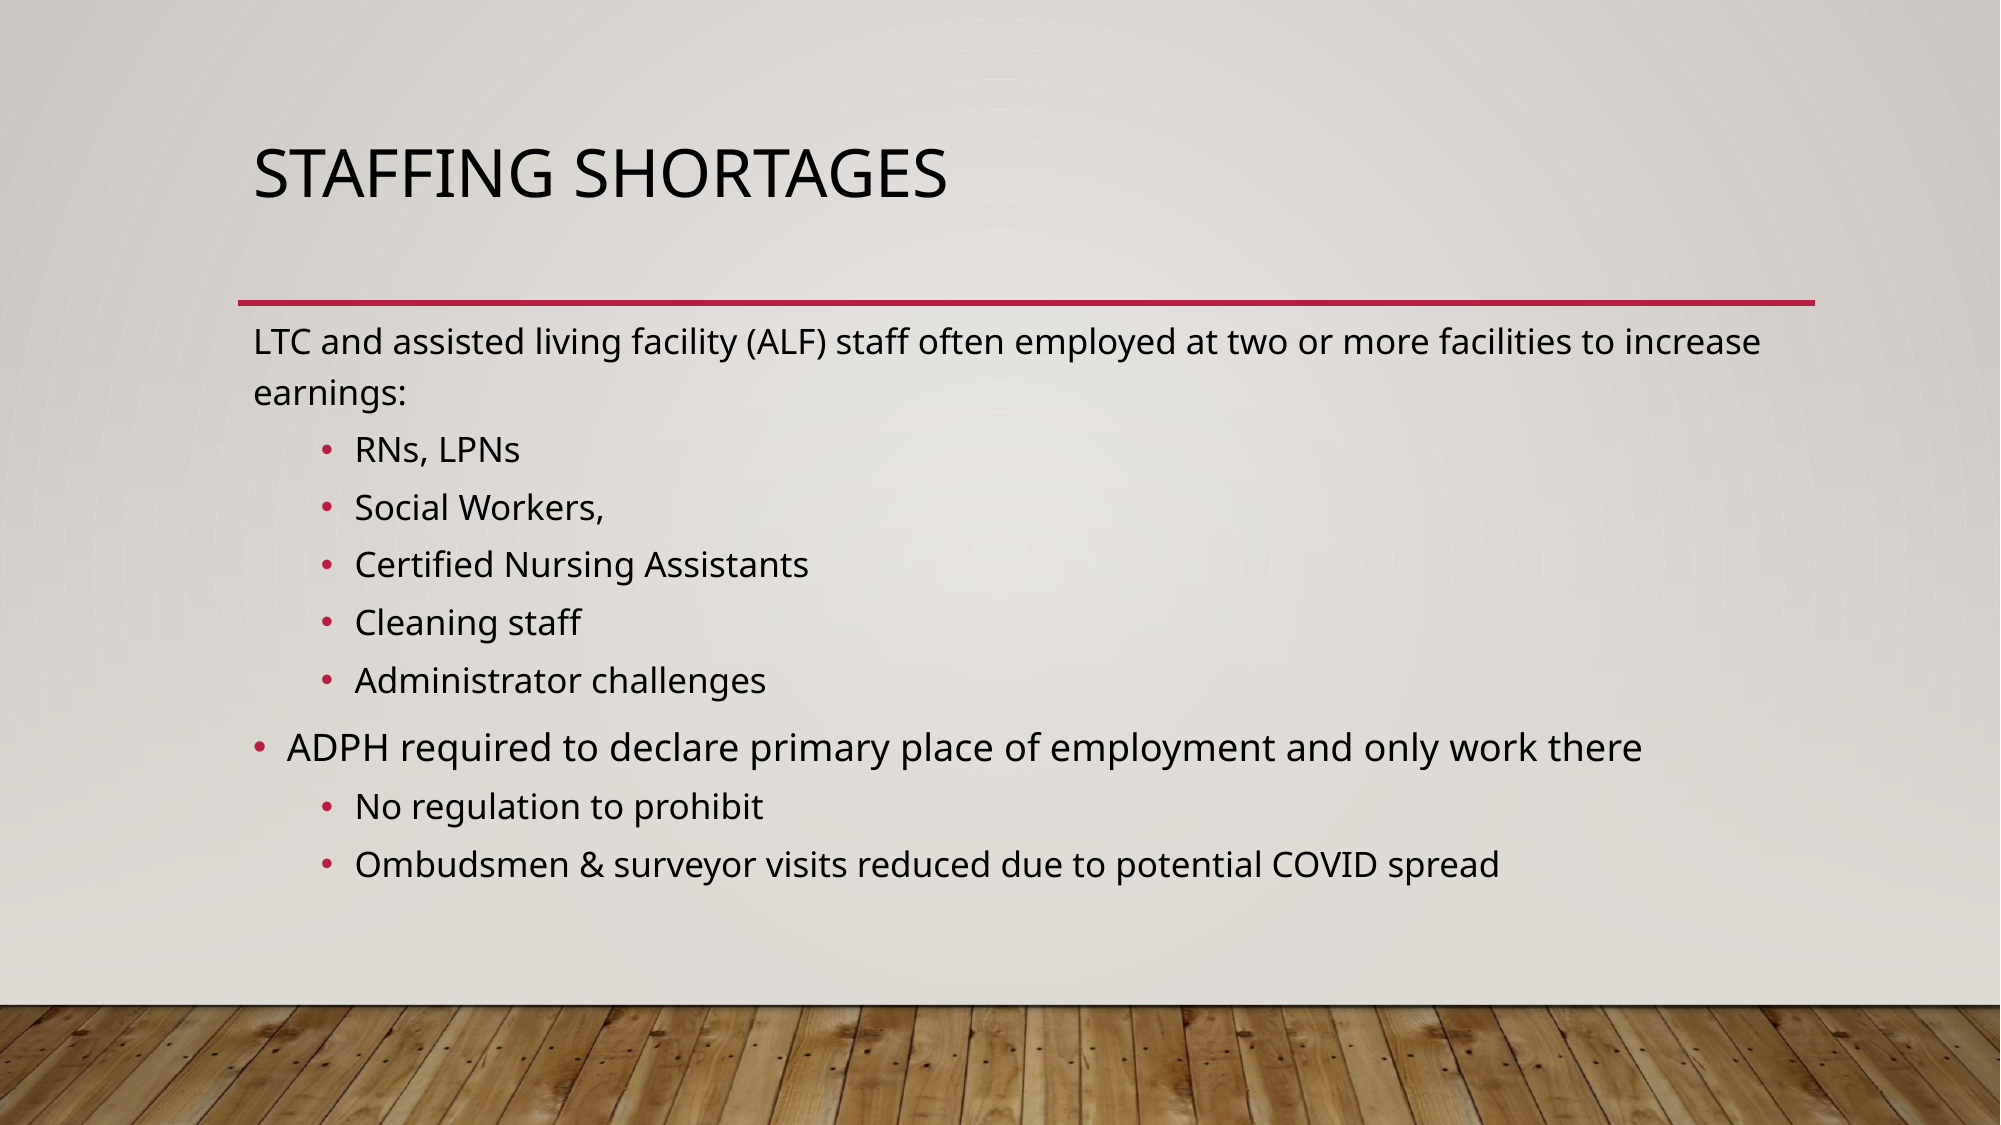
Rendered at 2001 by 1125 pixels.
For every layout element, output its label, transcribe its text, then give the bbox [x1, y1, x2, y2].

list LTC and assisted living facility (ALF) staff often employed at two or more facilities to increase earnings: RNs, LPNs Social Workers, Certified Nursing Assistants Cleaning staff Administrator challenges ADPH required to declare primary place of employment and only work there No regulation to prohibit Ombudsmen & surveyor visits reduced due to potential COVID spread [238, 304, 1814, 897]
title STAFFING SHORTAGES [238, 131, 1814, 304]
picture [0, 1005, 2000, 1125]
